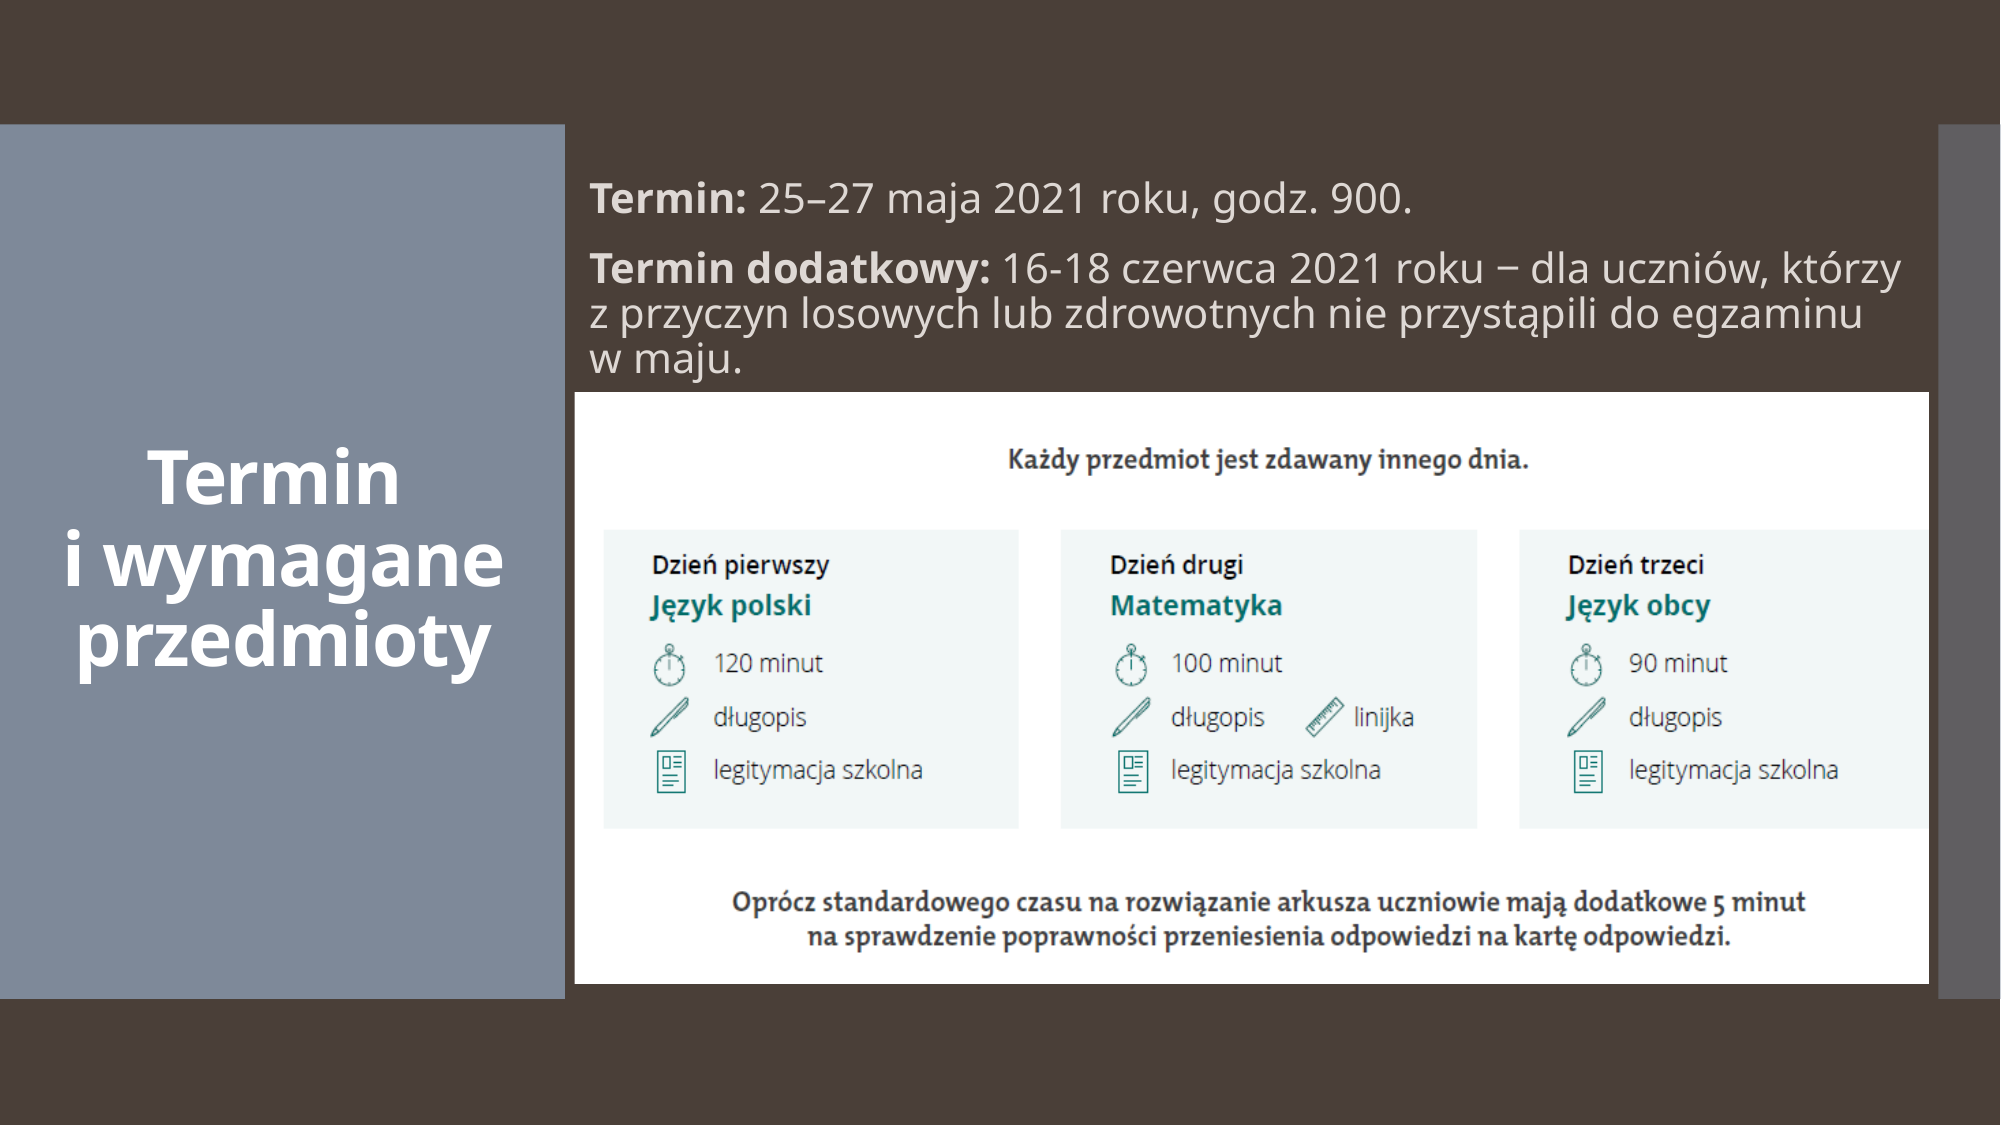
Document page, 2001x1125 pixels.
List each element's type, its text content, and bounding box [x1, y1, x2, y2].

title Termin i wymagane przedmioty [41, 184, 525, 940]
picture [574, 392, 1930, 984]
list Termin: 25–27 maja 2021 roku, godz. 900. Termin dodatkowy: 16-18 czerwca 2021 roku ‒ dla uczniów, którzy z przyczyn losowych lub zdrowotnych nie przystąpili do egzaminu w maju. [574, 141, 1930, 392]
